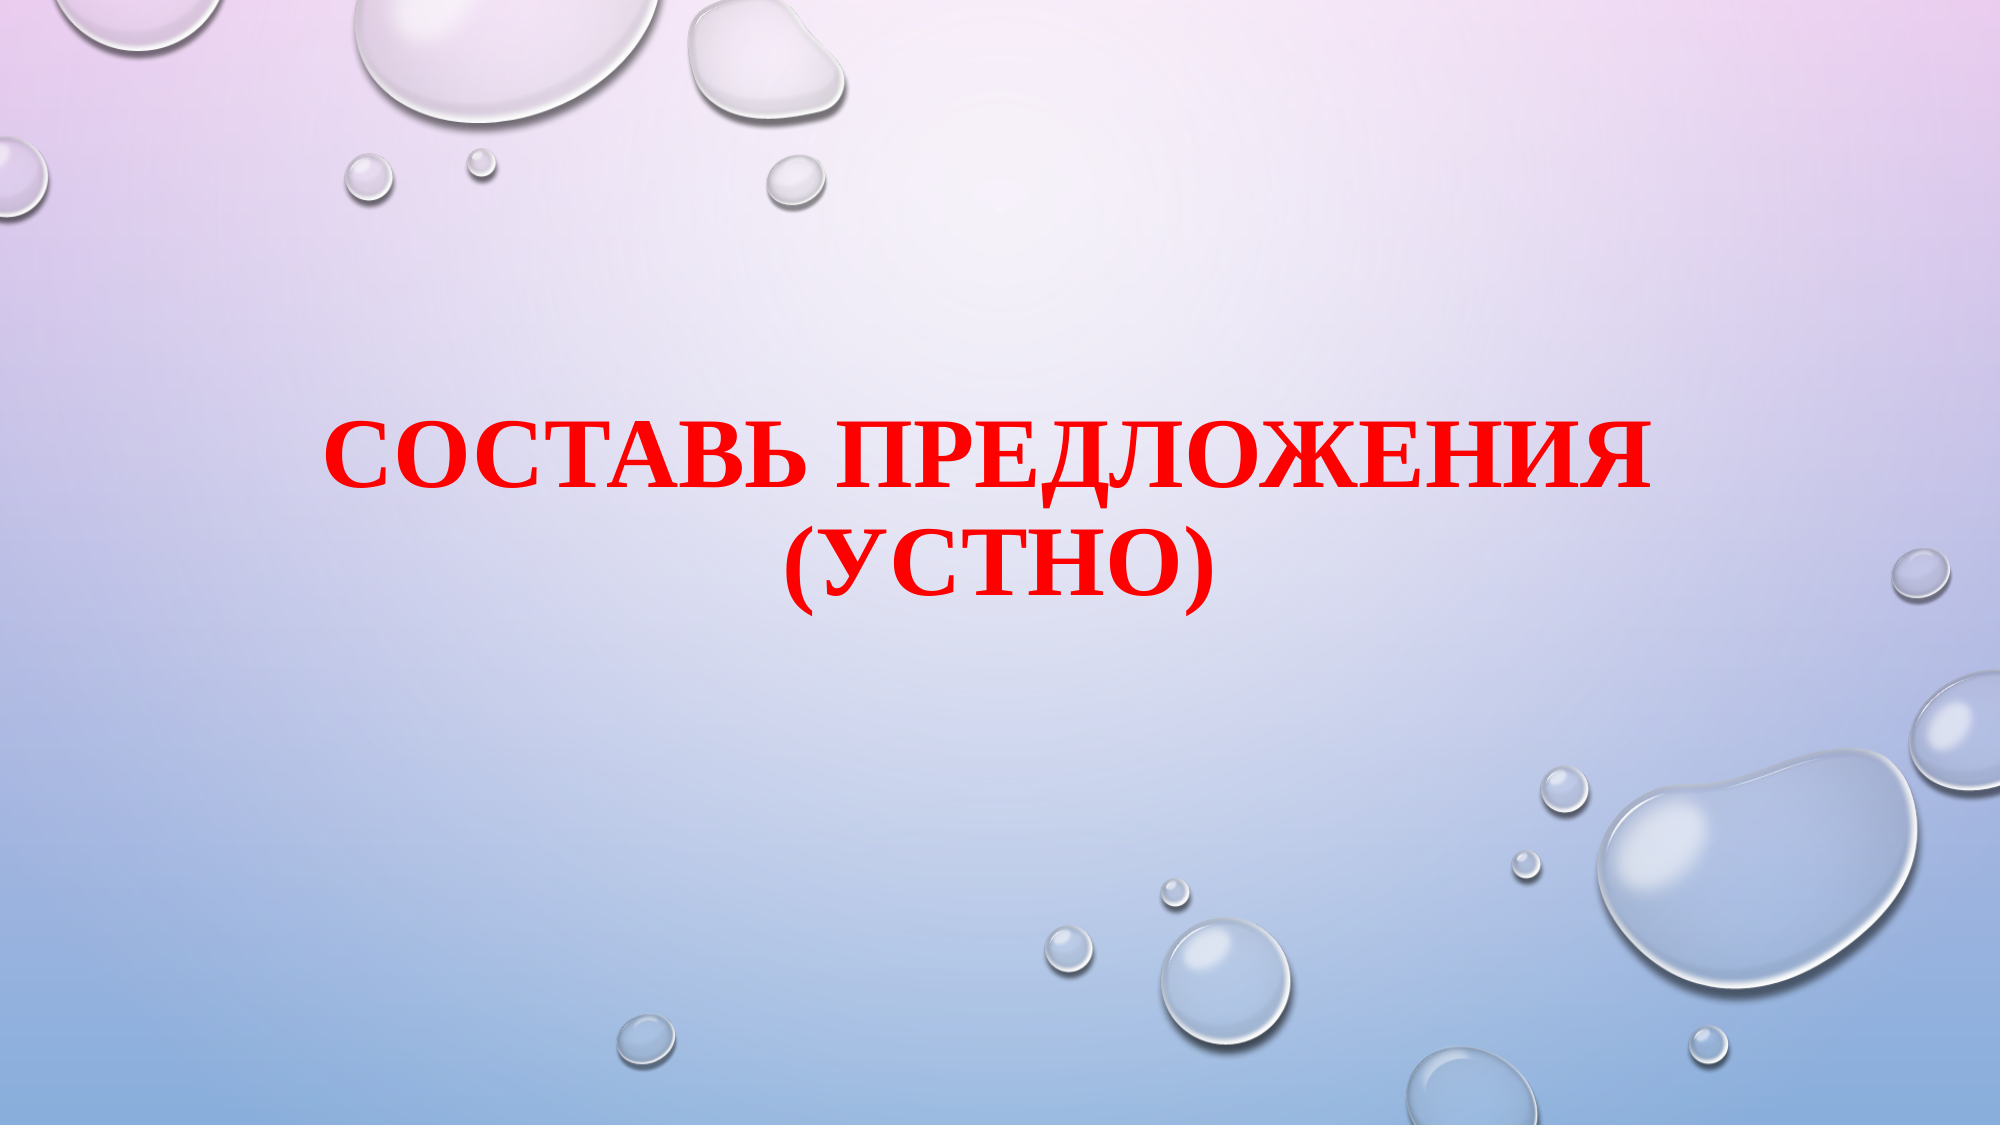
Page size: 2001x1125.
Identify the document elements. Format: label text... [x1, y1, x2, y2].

picture [0, 0, 2000, 1125]
title Составь предложения (устно) [287, 213, 1713, 625]
